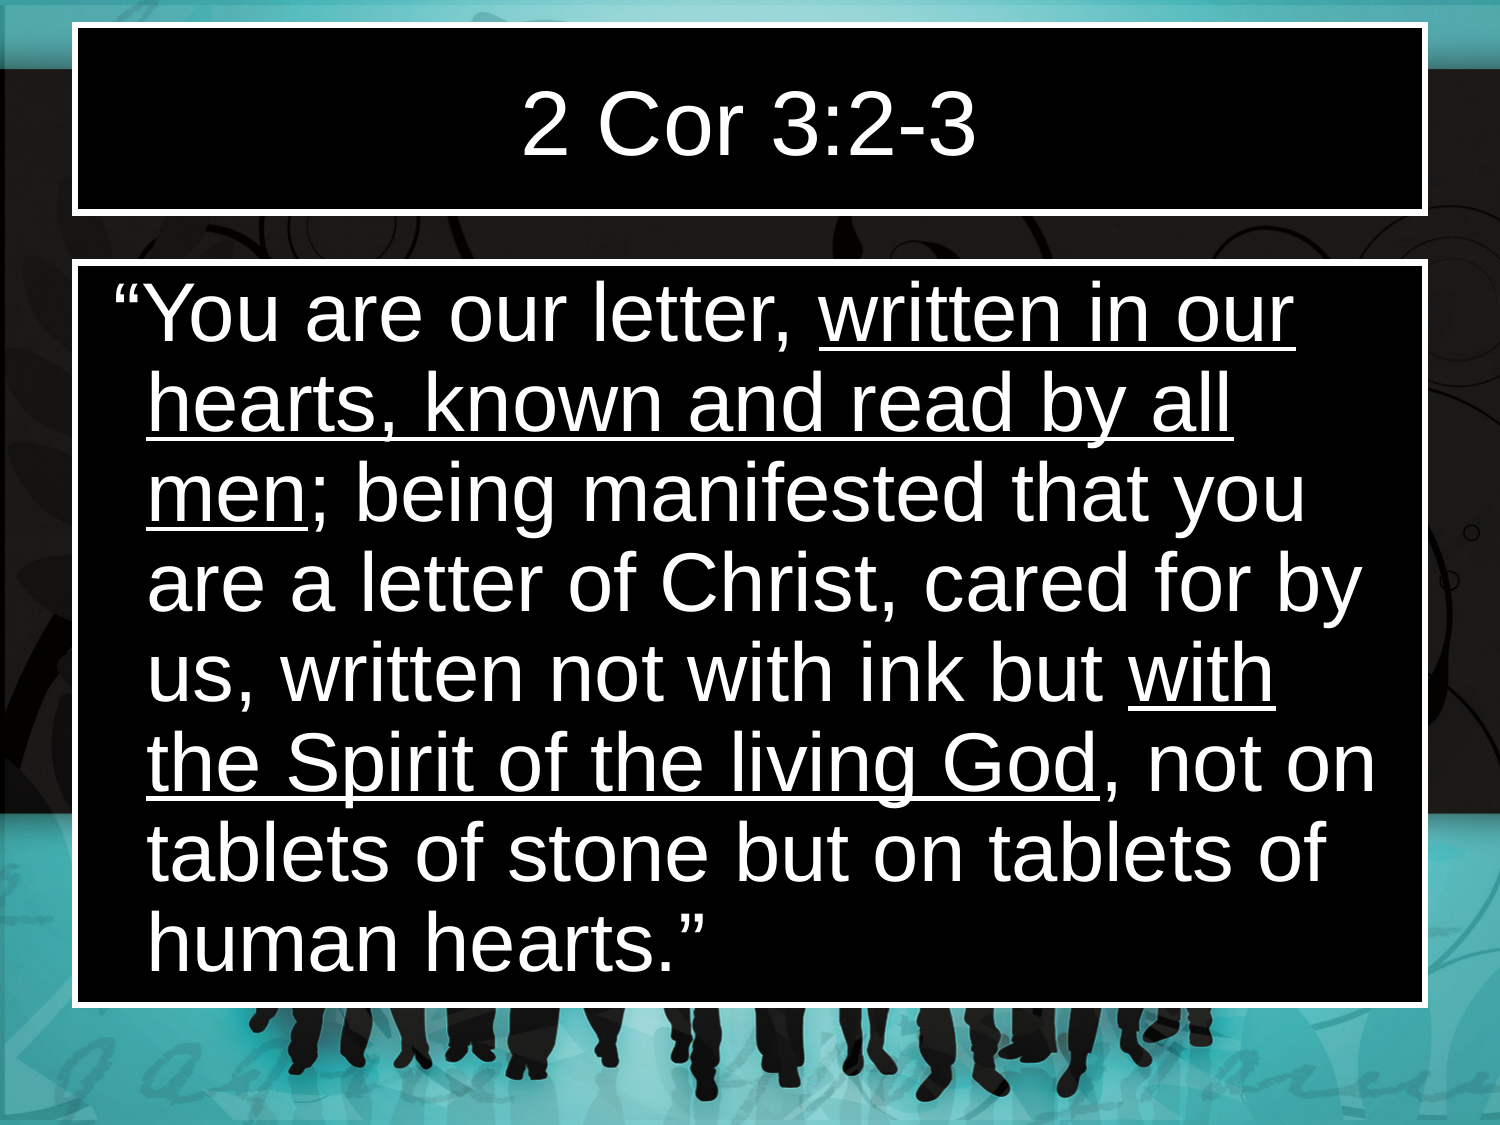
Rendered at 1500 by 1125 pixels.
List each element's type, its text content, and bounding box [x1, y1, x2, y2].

title 2 Cor 3:2-3 [75, 24, 1425, 213]
picture [0, 0, 1500, 1125]
list “You are our letter, written in our hearts, known and read by all men; being manifested that you are a letter of Christ, cared for by us, written not with ink but with the Spirit of the living God, not on tablets of stone but on tablets of human hearts.” [75, 262, 1425, 1005]
